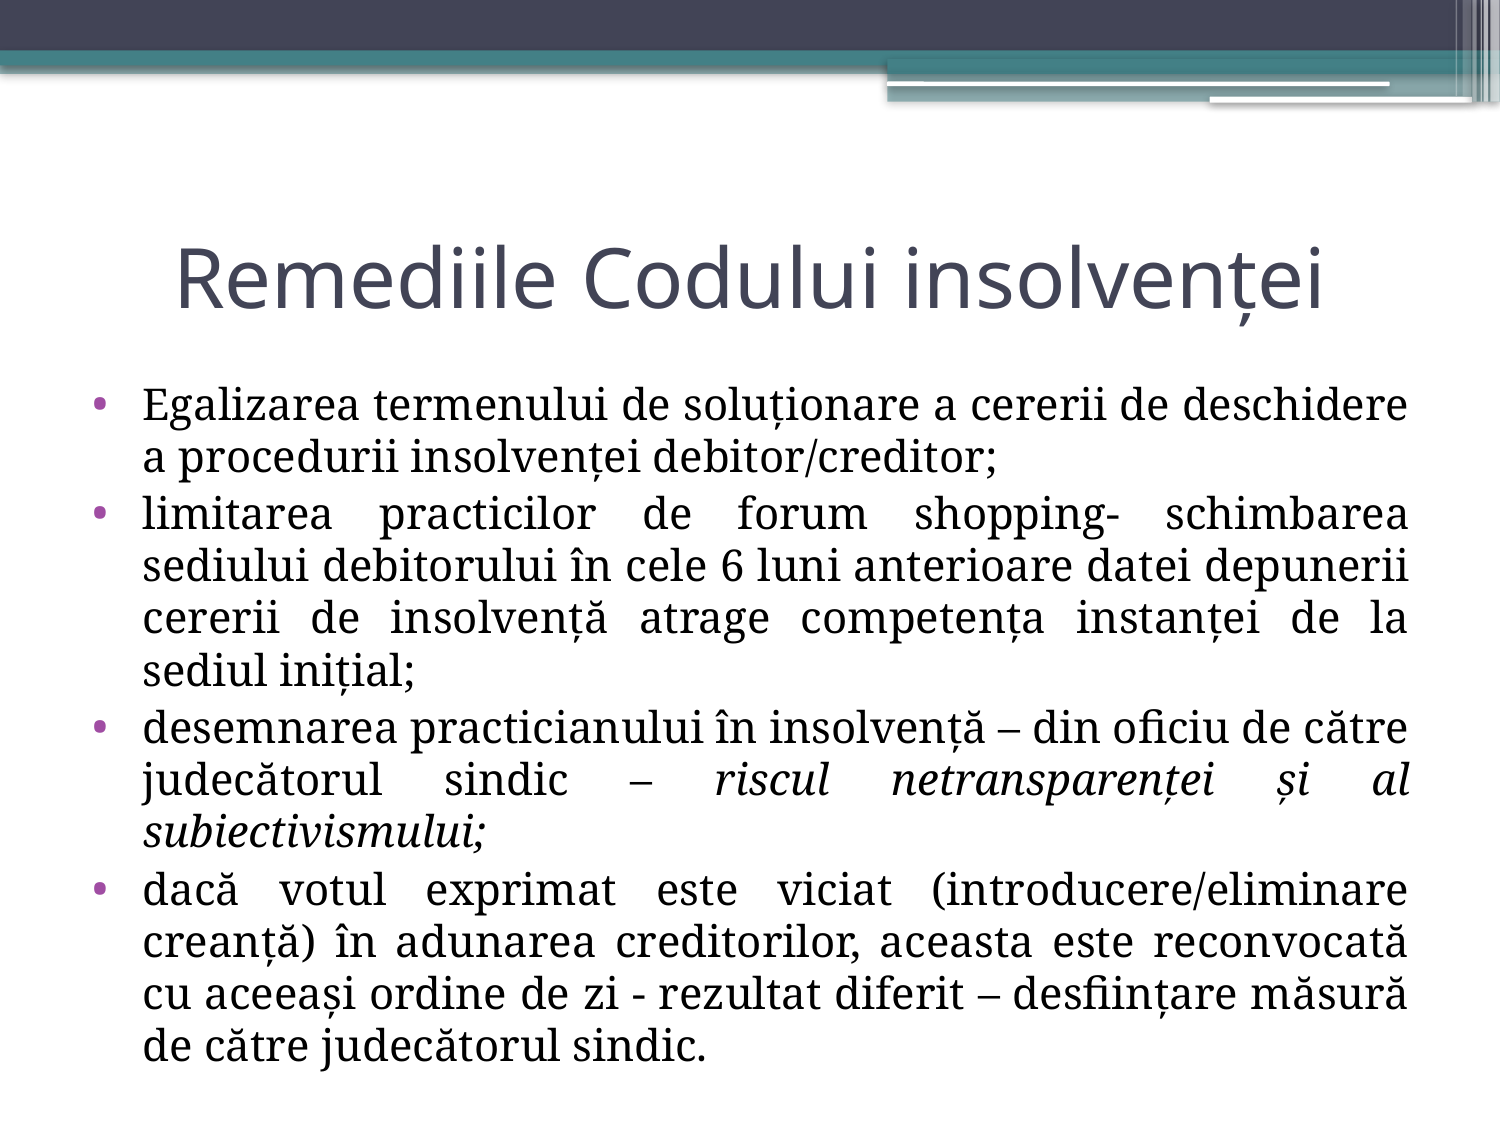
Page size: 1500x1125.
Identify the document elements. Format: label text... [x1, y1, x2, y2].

title Remediile Codului insolvenței [75, 187, 1425, 363]
list Egalizarea termenului de soluționare a cererii de deschidere a procedurii insolvenței debitor/creditor; limitarea practicilor de forum shopping- schimbarea sediului debitorului în cele 6 luni anterioare datei depunerii cererii de insolvență atrage competența instanței de la sediul inițial; desemnarea practicianului în insolvență – din oficiu de către judecătorul sindic – riscul netransparenței și al subiectivismului; dacă votul exprimat este viciat (introducere/eliminare creanță) în adunarea creditorilor, aceasta este reconvocată cu aceeași ordine de zi - rezultat diferit – desființare măsură de către judecătorul sindic. [75, 368, 1425, 1079]
